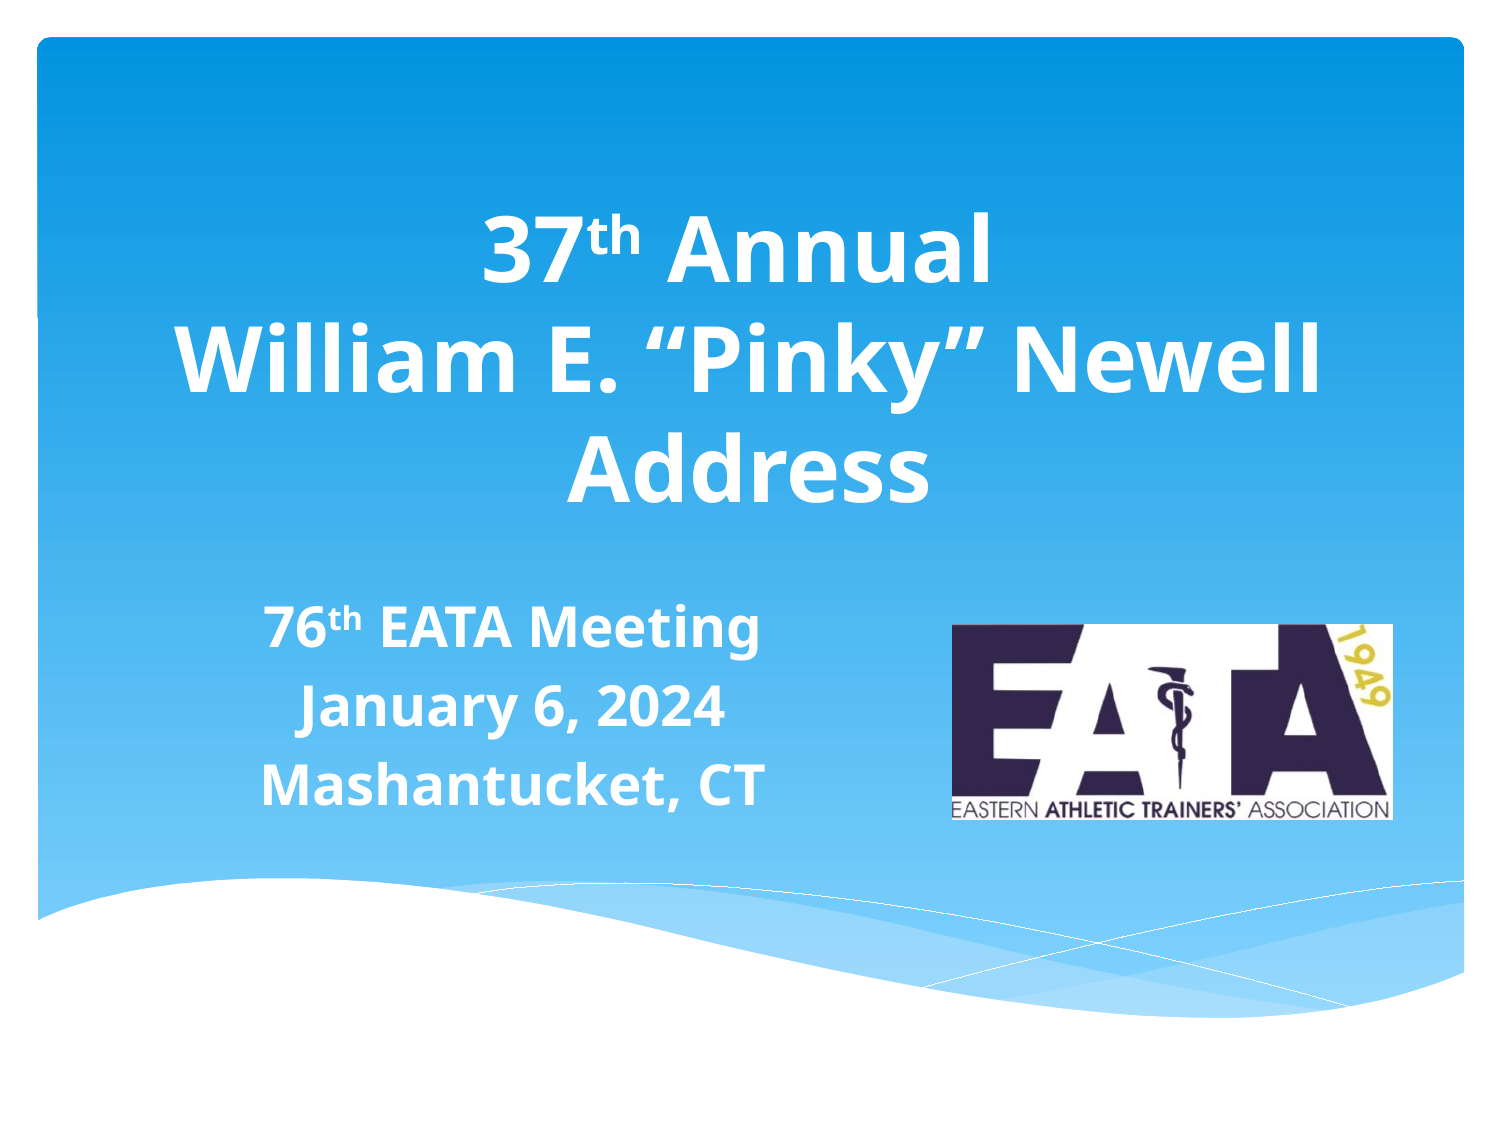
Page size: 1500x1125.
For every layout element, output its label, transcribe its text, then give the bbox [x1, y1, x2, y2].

picture [952, 624, 1393, 820]
title 37th Annual William E. “Pinky” Newell Address [112, 112, 1388, 529]
subtitle 76th EATA Meeting January 6, 2024 Mashantucket, CT [225, 583, 800, 825]
